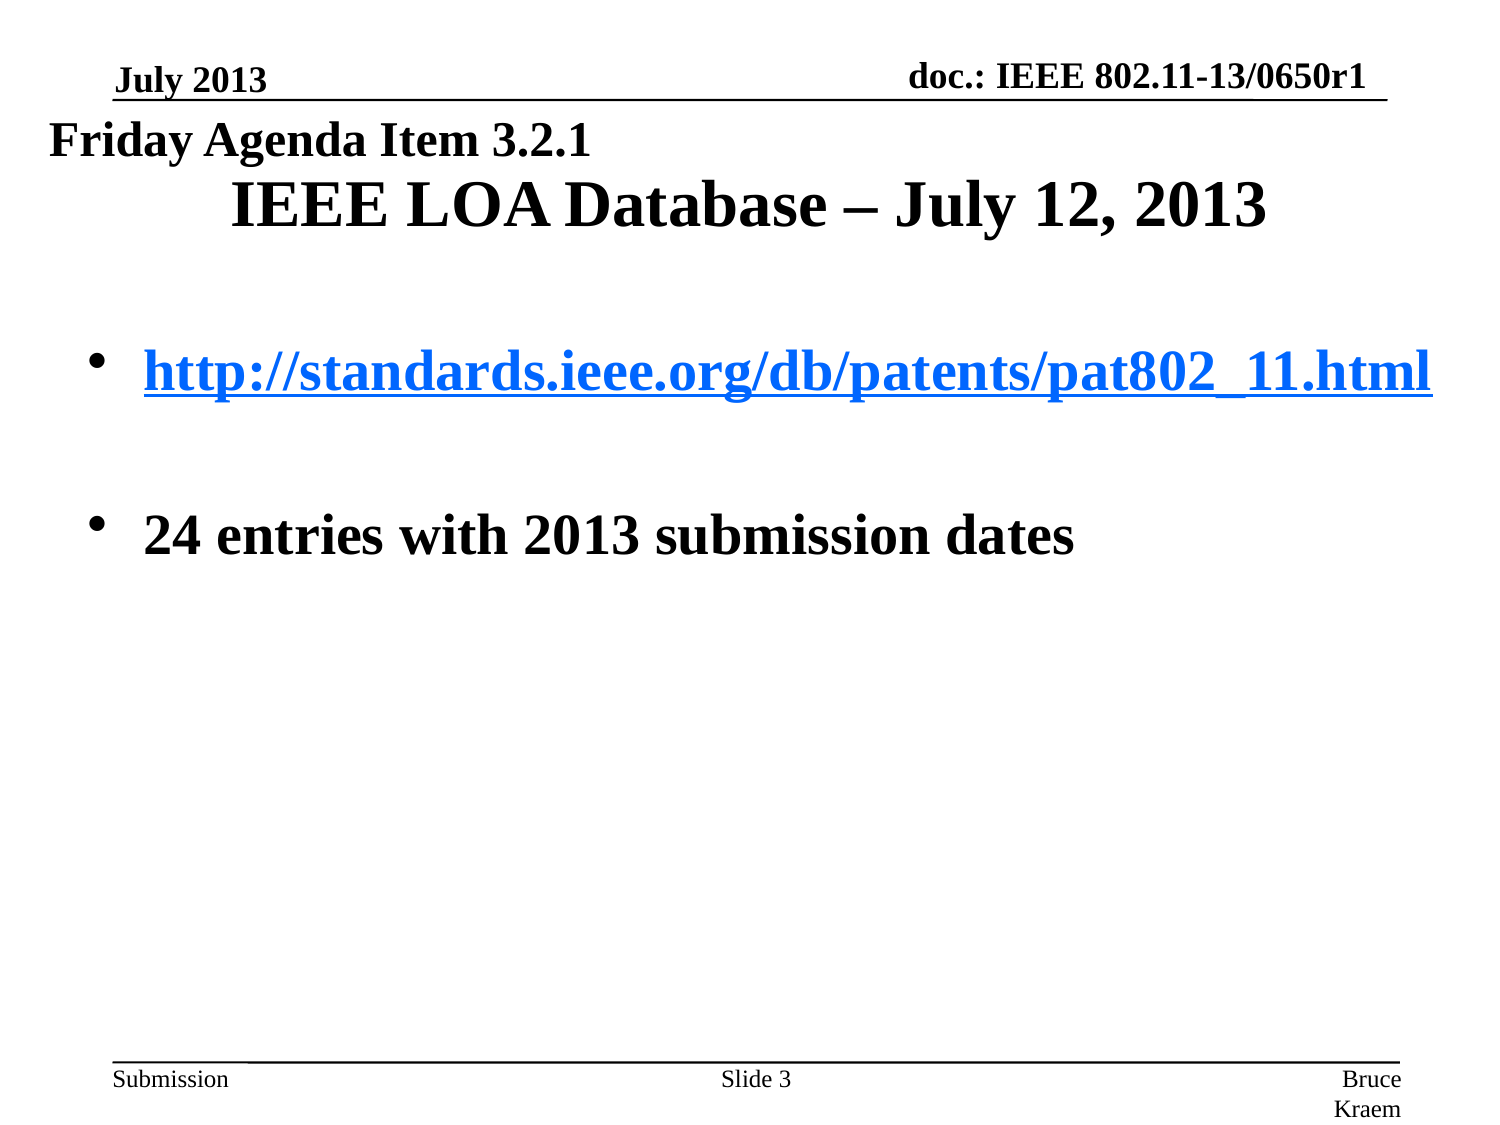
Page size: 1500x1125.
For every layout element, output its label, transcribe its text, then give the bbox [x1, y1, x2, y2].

slide_number Slide 3 [714, 1062, 798, 1093]
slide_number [114, 54, 366, 98]
footer Bruce Kraemer, Marvell [1325, 1062, 1402, 1093]
title IEEE LOA Database – July 12, 2013 [112, 112, 1388, 288]
list http://standards.ieee.org/db/patents/pat802_11.html 24 entries with 2013 submission dates [72, 324, 1457, 1000]
text_box Friday Agenda Item 3.2.1 [34, 98, 620, 174]
